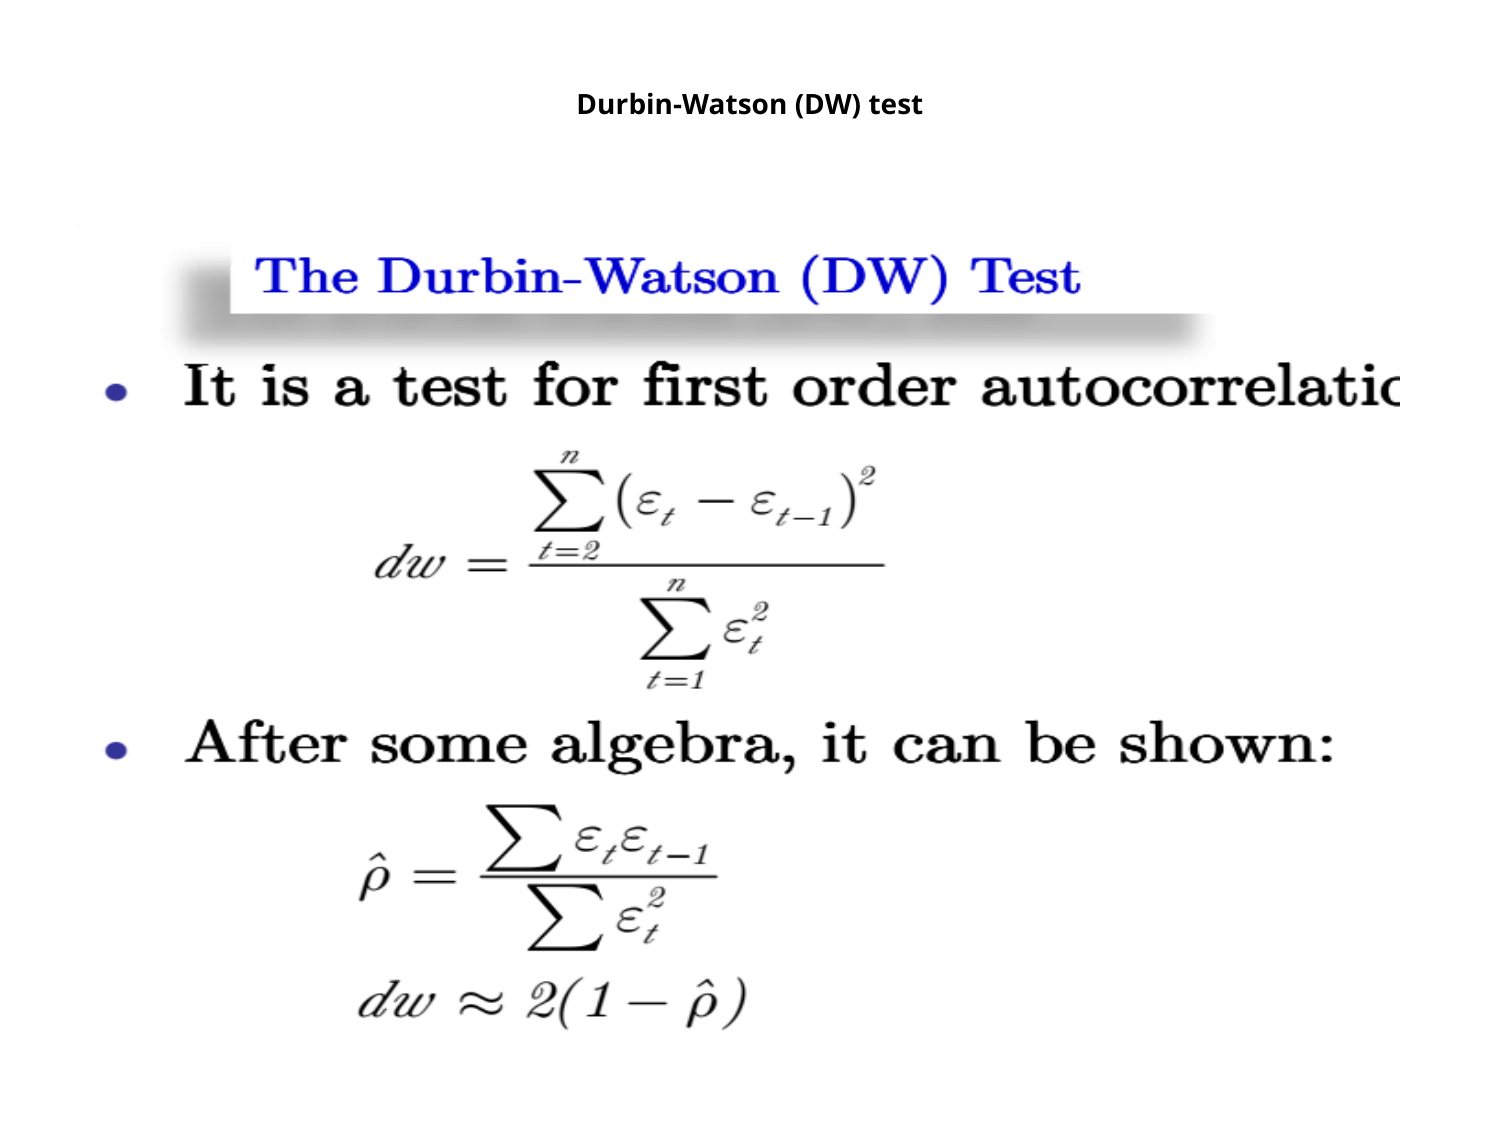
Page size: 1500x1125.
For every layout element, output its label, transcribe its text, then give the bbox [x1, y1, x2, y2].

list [74, 224, 1401, 1038]
title Durbin-Watson (DW) test [75, 45, 1425, 150]
